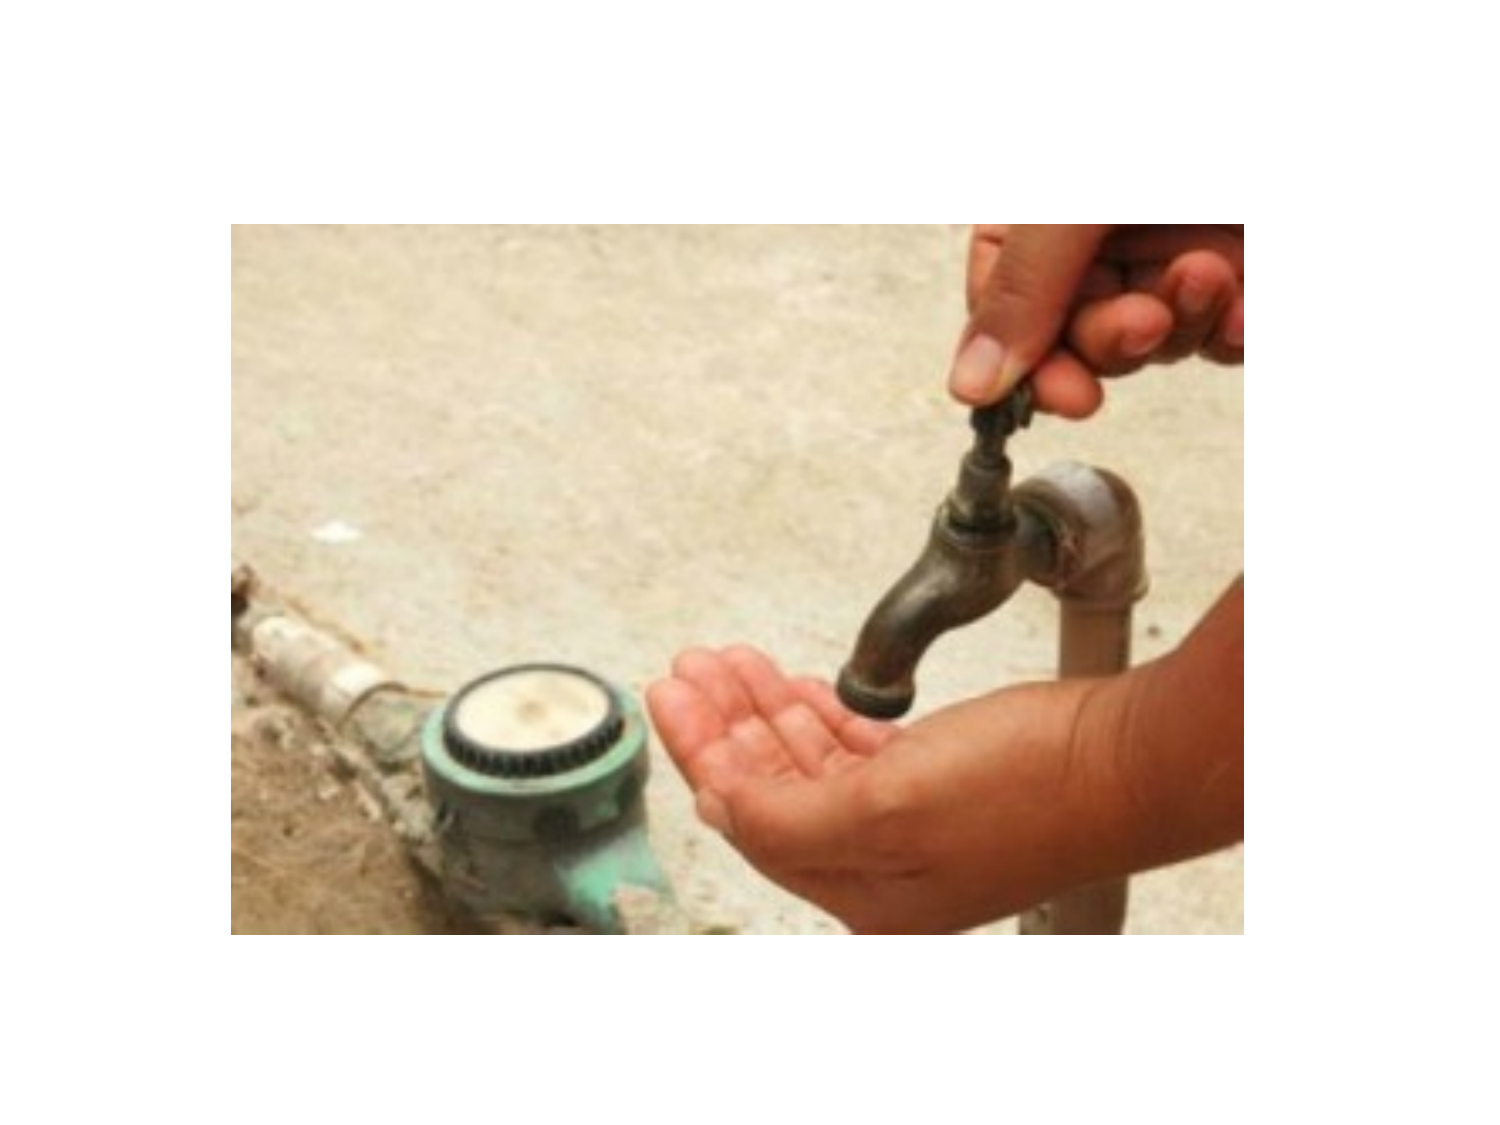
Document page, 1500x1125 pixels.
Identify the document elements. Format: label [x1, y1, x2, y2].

picture [231, 224, 1244, 935]
